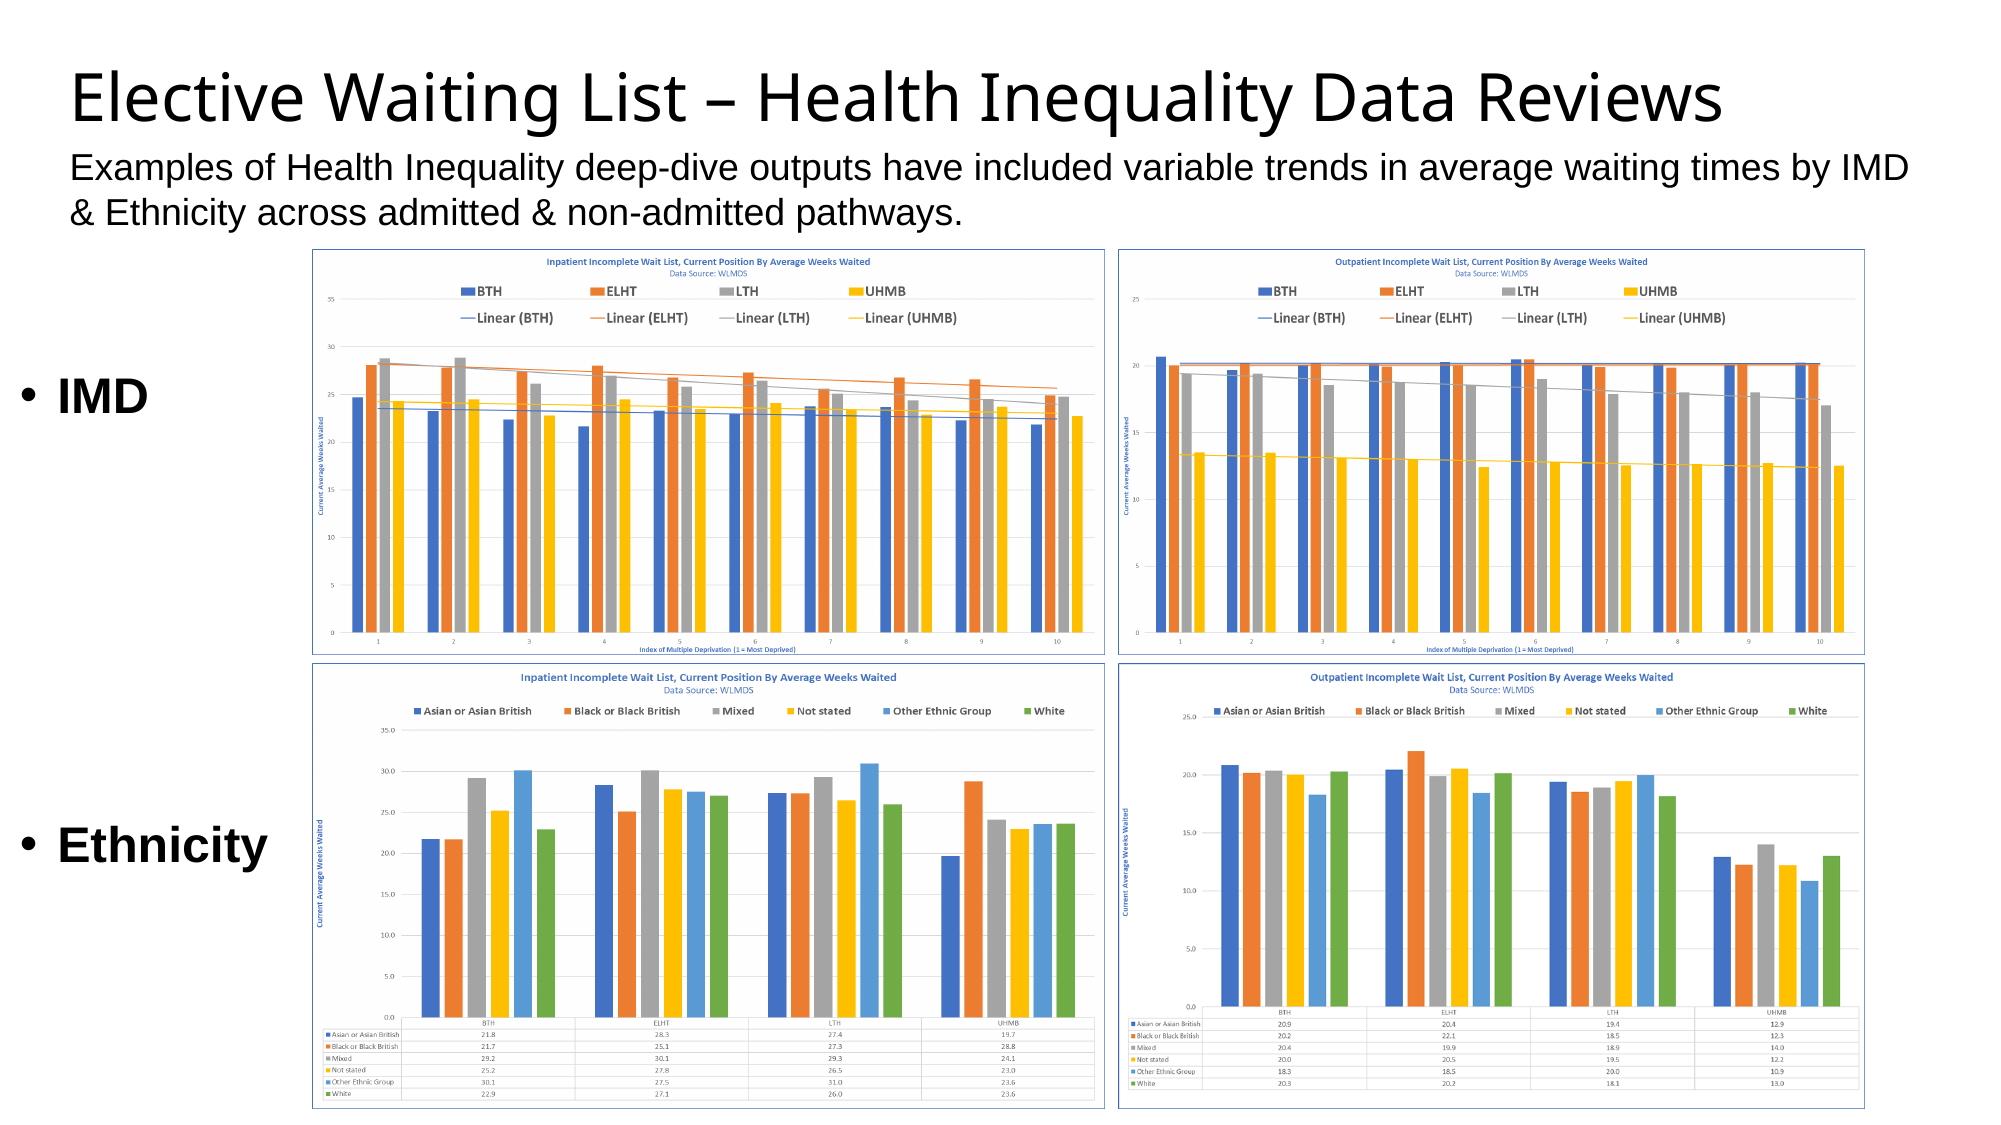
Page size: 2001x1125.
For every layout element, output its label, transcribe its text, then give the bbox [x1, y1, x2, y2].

list IMD Ethnicity [4, 236, 311, 990]
text_box Examples of Health Inequality deep-dive outputs have included variable trends in average waiting times by IMD & Ethnicity across admitted & non-admitted pathways. [54, 135, 1960, 331]
title Elective Waiting List – Health Inequality Data Reviews [54, 25, 1983, 174]
picture [1118, 249, 1865, 655]
picture [312, 663, 1105, 1109]
picture [1118, 663, 1865, 1109]
picture [312, 249, 1105, 655]
